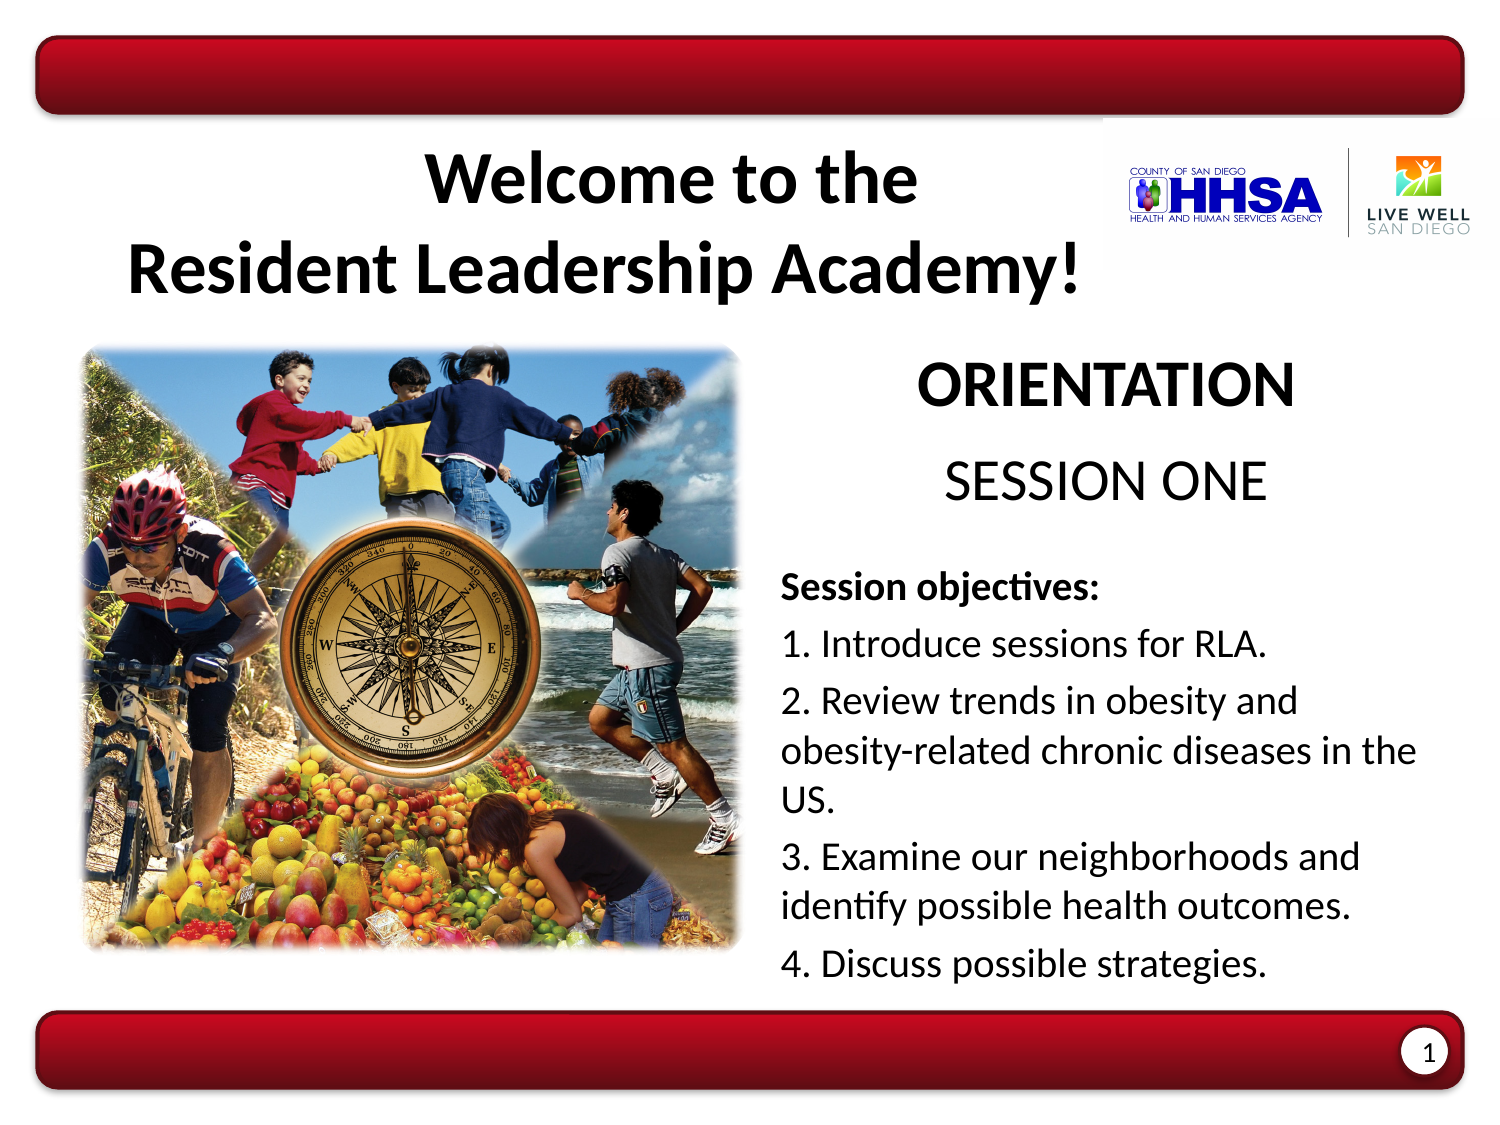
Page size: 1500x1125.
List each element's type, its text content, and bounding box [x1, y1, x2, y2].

text_box [36, 36, 1464, 114]
picture [1102, 118, 1500, 270]
picture [70, 336, 751, 963]
slide_number 1 [1074, 1097, 1425, 1103]
text_box Welcome to the Resident Leadership Academy! [39, 120, 1173, 316]
text_box [36, 1011, 1464, 1089]
text_box 1 [1398, 1025, 1451, 1077]
subtitle ORIENTATION SESSION ONE Session objectives: 1. Introduce sessions for RLA. 2. Review trends in obesity and obesity-related chronic diseases in the US. 3. Examine our neighborhoods and identify possible health outcomes. 4. Discuss possible strategies. [765, 304, 1448, 1000]
